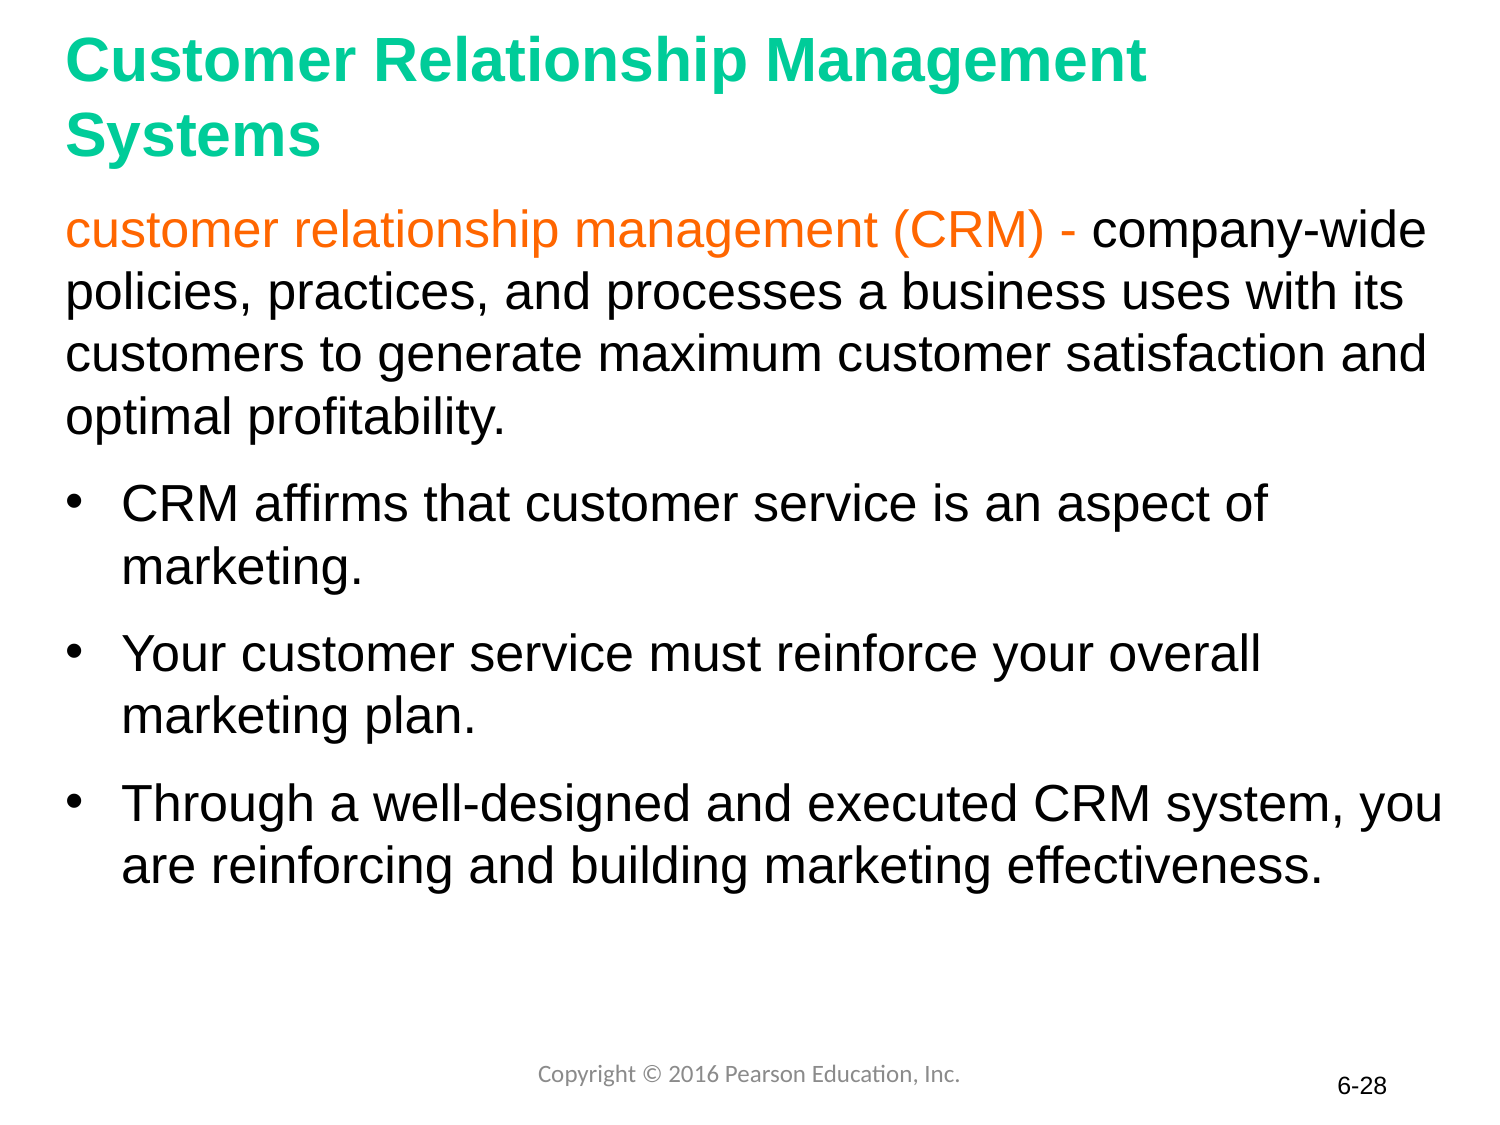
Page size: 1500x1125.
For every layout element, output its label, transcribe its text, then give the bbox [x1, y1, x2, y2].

list customer relationship management (CRM) - company-wide policies, practices, and processes a business uses with its customers to generate maximum customer satisfaction and optimal profitability. CRM affirms that customer service is an aspect of marketing. Your customer service must reinforce your overall marketing plan. Through a well-designed and executed CRM system, you are reinforcing and building marketing effectiveness. [50, 187, 1475, 988]
footer Copyright © 2016 Pearson Education, Inc. [512, 1042, 988, 1103]
title Customer Relationship Management Systems [50, 0, 1438, 187]
